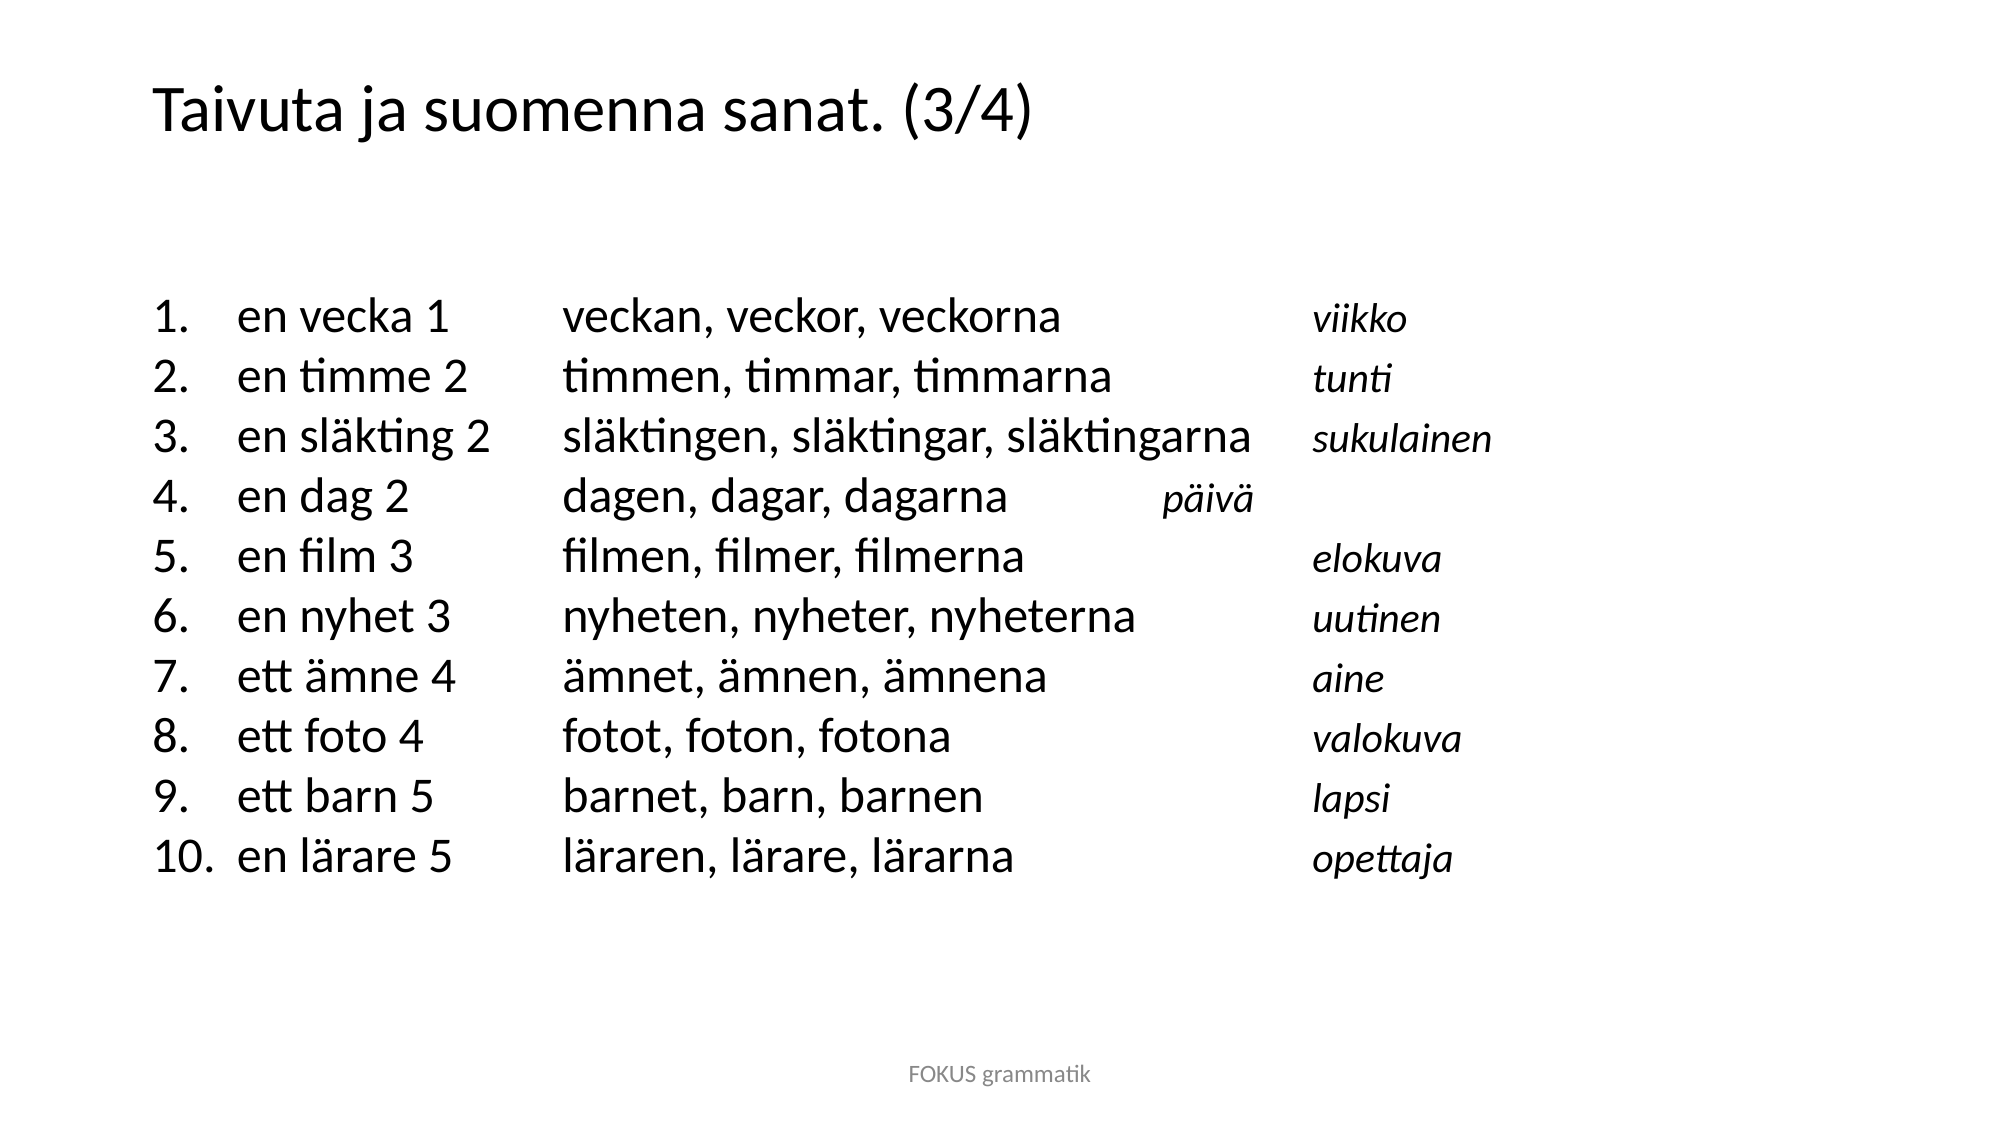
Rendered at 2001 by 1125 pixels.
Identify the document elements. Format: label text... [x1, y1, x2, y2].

list en vecka 1 en timme 2 en släkting 2 en dag 2 en film 3 en nyhet 3 ett ämne 4 ett foto 4 ett barn 5 en lärare 5 [137, 214, 530, 937]
title Taivuta ja suomenna sanat. (3/4) [137, 38, 1863, 182]
list veckan, veckor, veckorna viikko timmen, timmar, timmarna tunti släktingen, släktingar, släktingarna sukulainen dagen, dagar, dagarna päivä filmen, filmer, filmerna elokuva nyheten, nyheter, nyheterna uutinen ämnet, ämnen, ämnena aine fotot, foton, fotona valokuva barnet, barn, barnen lapsi läraren, lärare, lärarna opettaja [547, 214, 1857, 925]
footer FOKUS grammatik [662, 1042, 1338, 1103]
